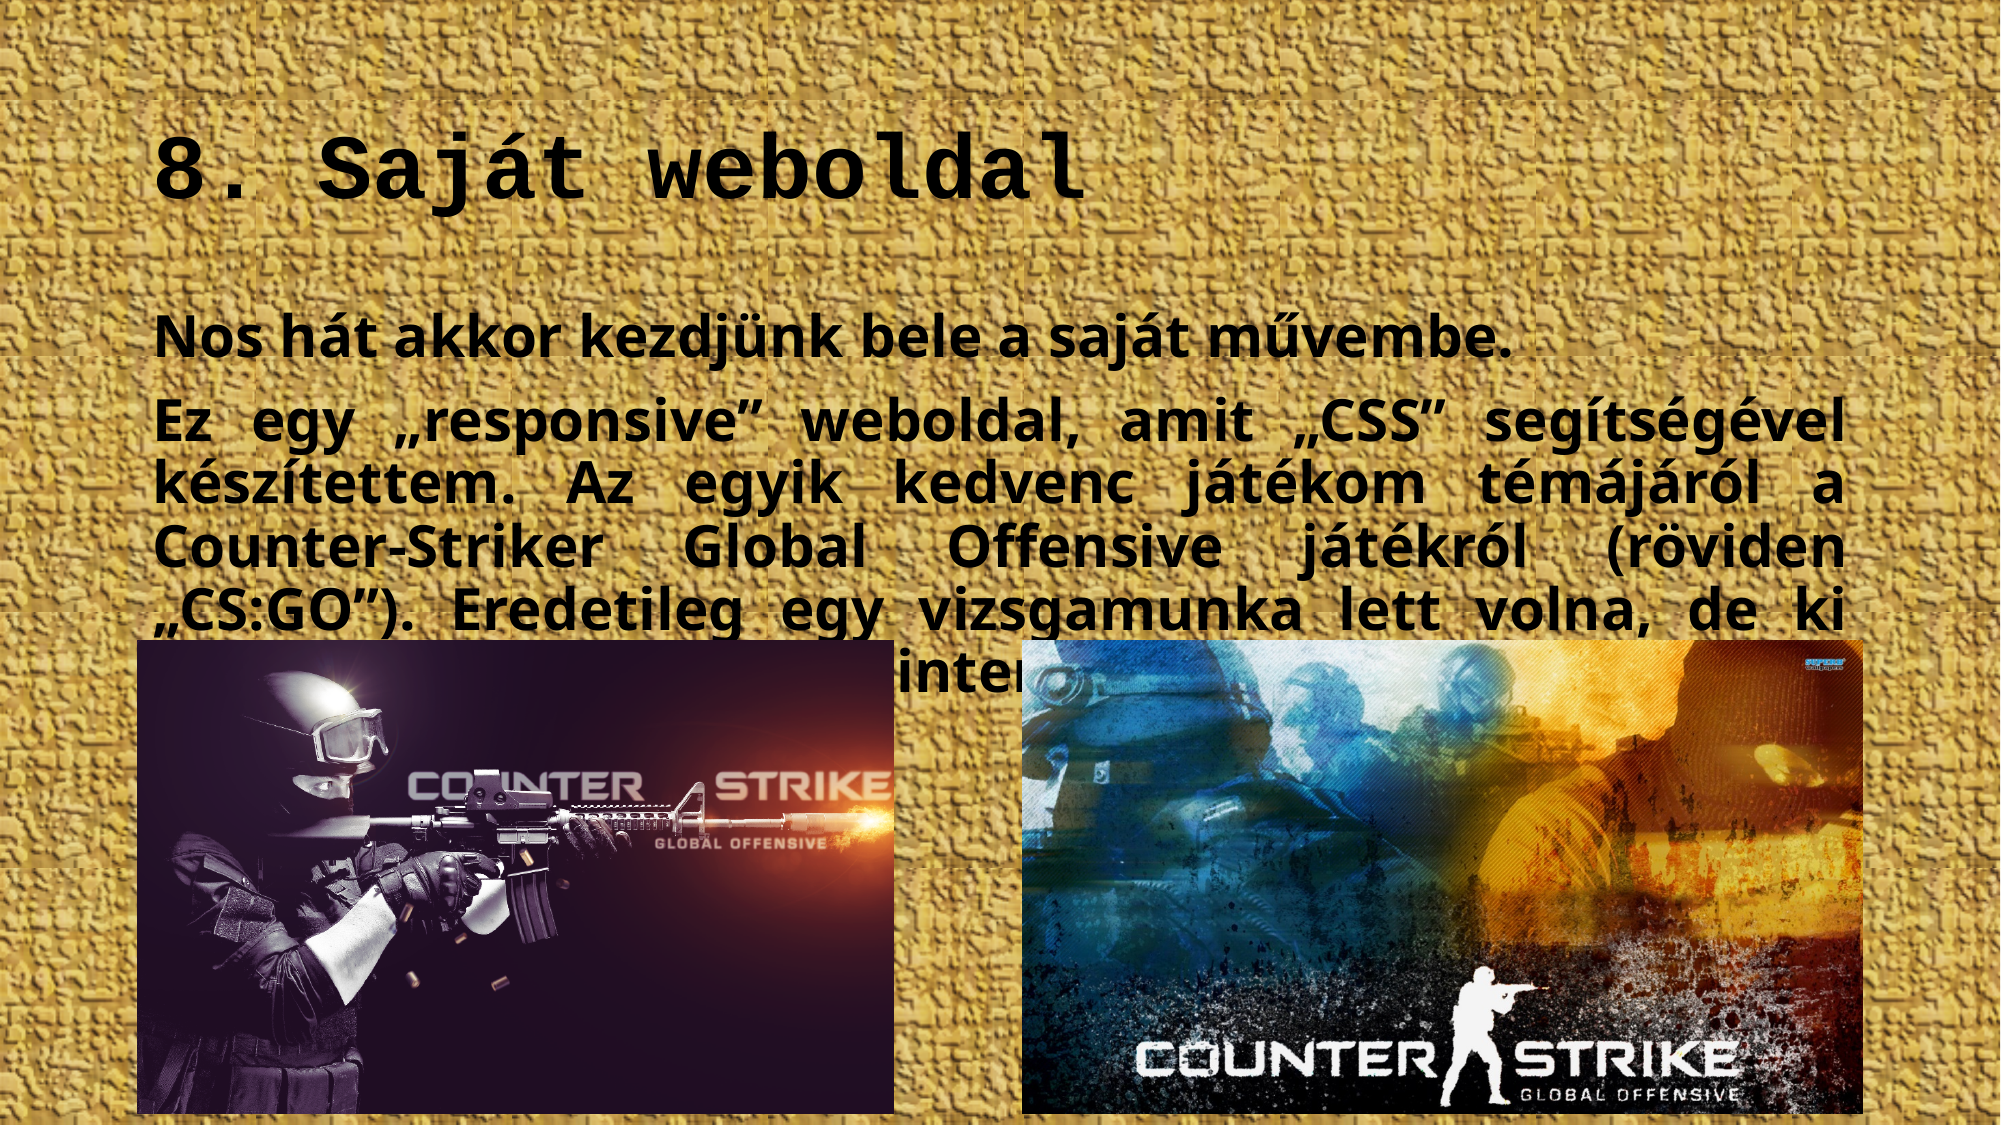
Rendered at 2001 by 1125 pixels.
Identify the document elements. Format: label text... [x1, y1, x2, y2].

list Nos hát akkor kezdjünk bele a saját művembe. Ez egy „responsive” weboldal, amit „CSS” segítségével készítettem. Az egyik kedvenc játékom témájáról a Counter-Striker Global Offensive játékról (röviden „CS:GO”). Eredetileg egy vizsgamunka lett volna, de ki szeretném volna rakni az internethálóra. [137, 299, 1863, 1014]
title 8. Saját weboldal [137, 59, 1863, 278]
picture [0, 0, 2001, 1125]
